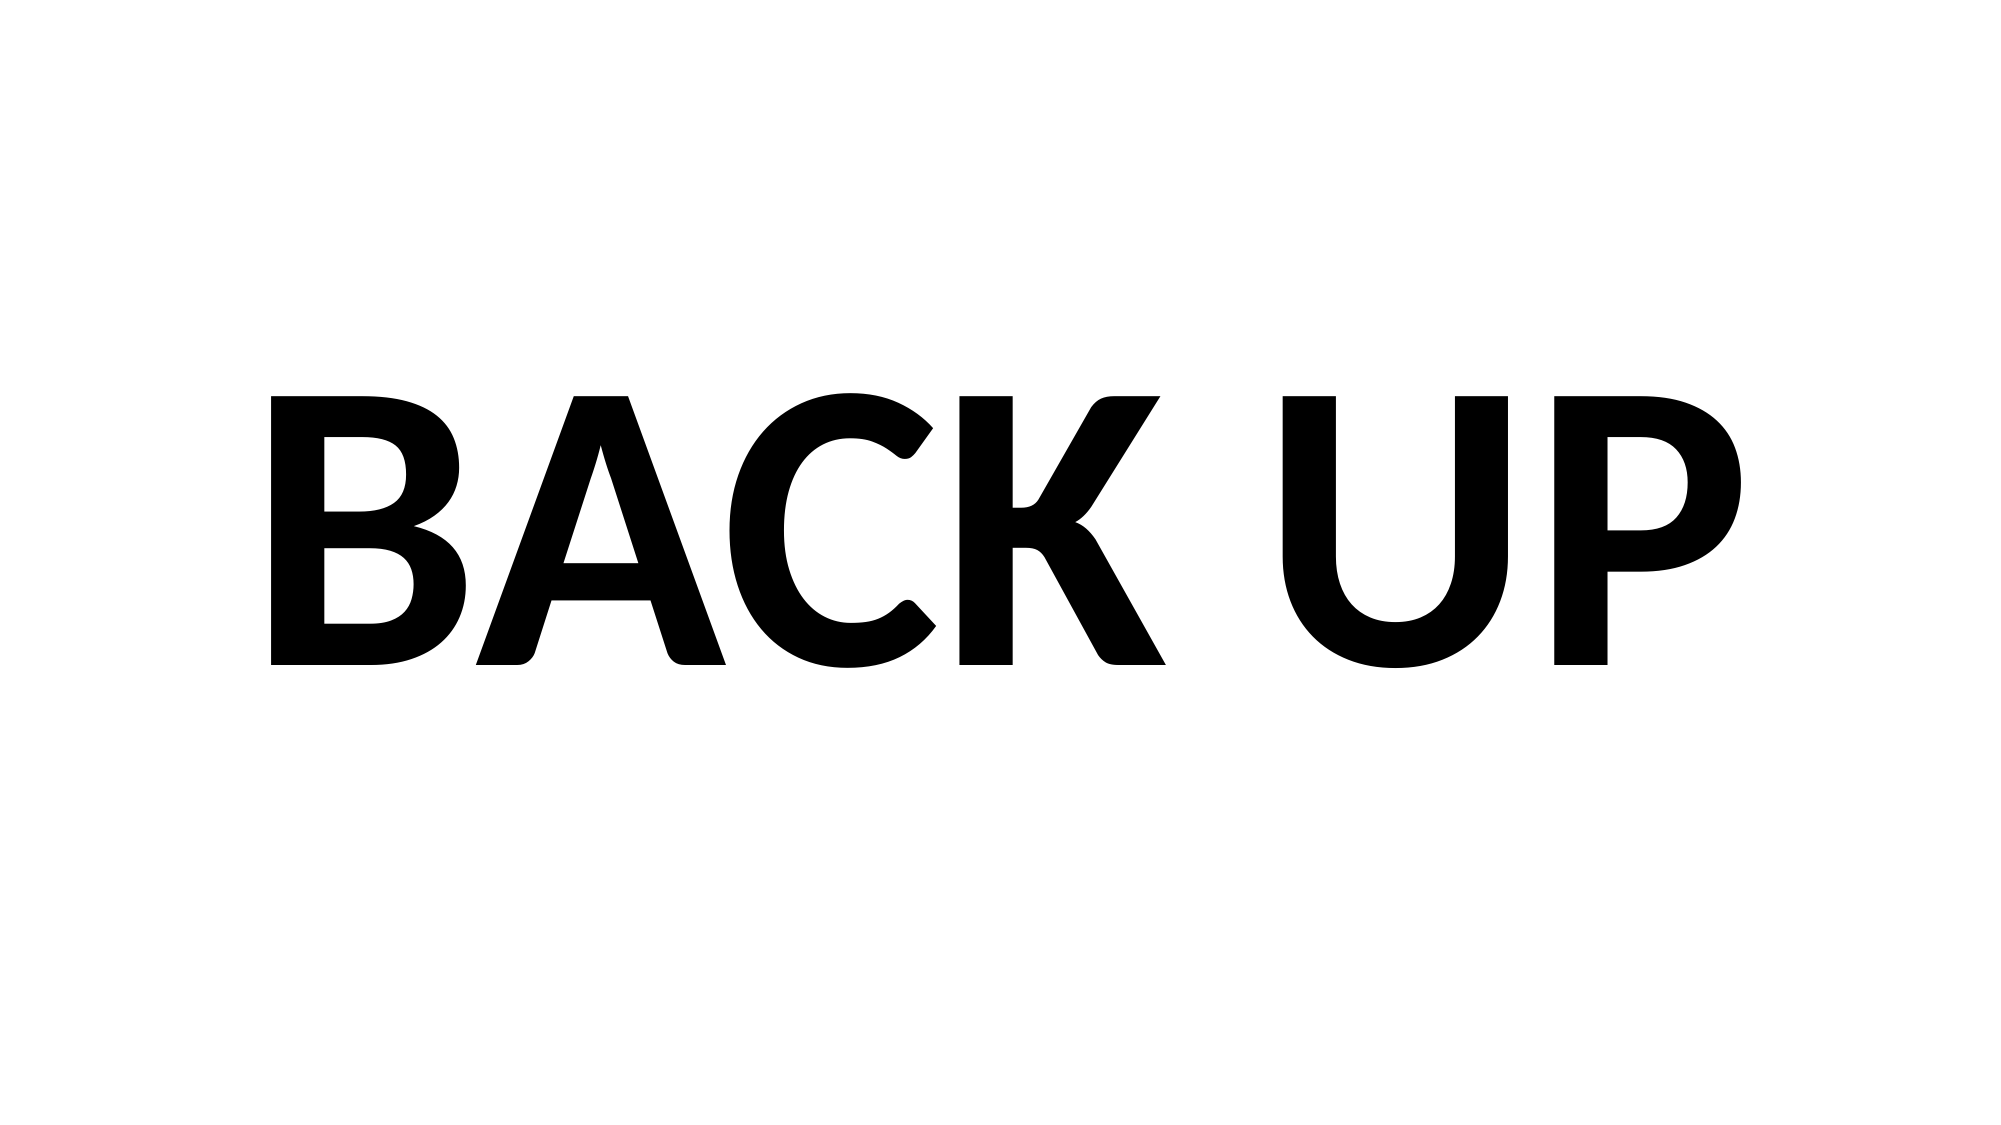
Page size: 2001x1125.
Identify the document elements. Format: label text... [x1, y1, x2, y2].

list BACK UP [137, 299, 1863, 1014]
